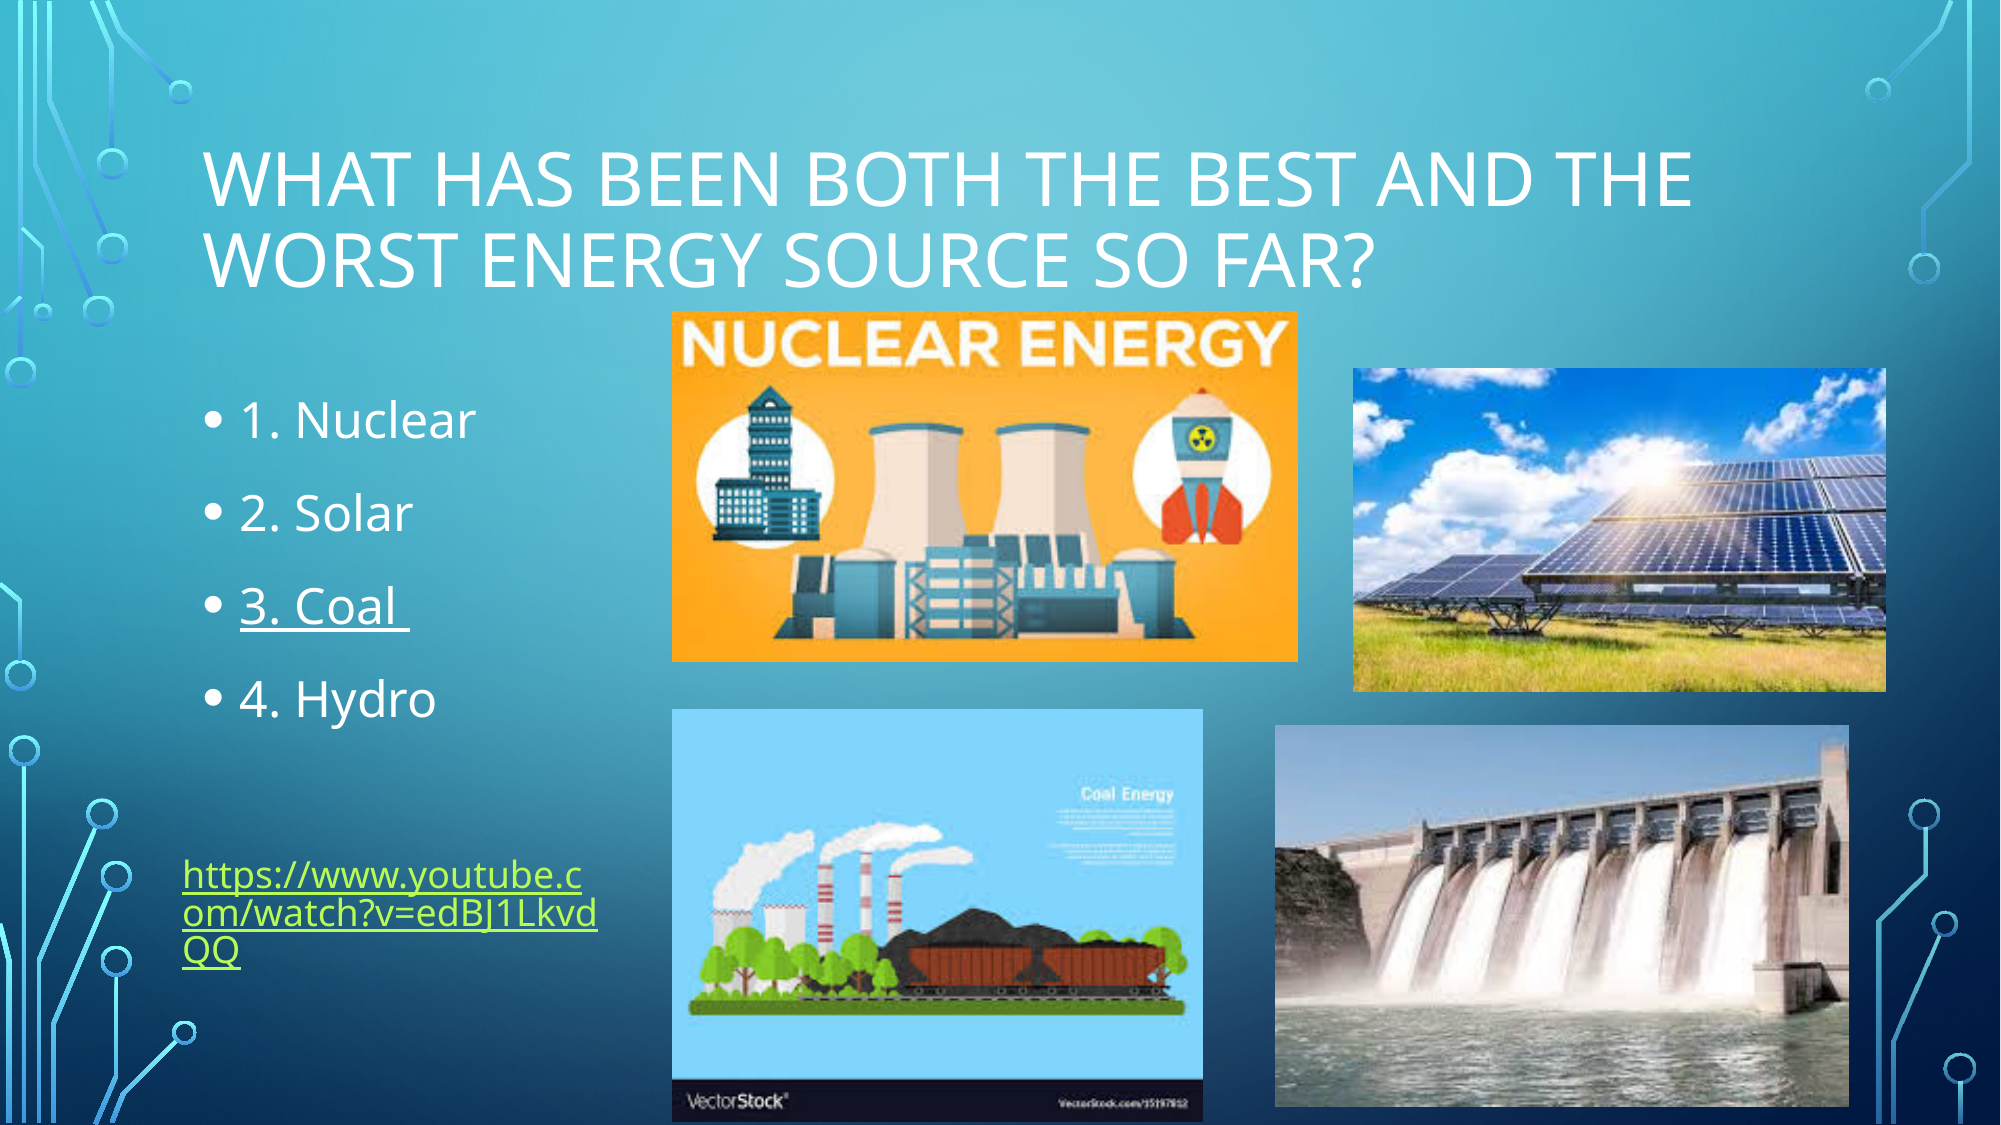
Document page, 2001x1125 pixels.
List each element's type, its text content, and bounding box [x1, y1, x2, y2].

picture [672, 311, 1299, 662]
picture [672, 709, 1203, 1123]
picture [1353, 368, 1886, 693]
picture [1275, 724, 1849, 1107]
list 1. Nuclear 2. Solar 3. Coal 4. Hydro [187, 369, 1813, 950]
title What has been both the best and the worst energy source so far? [187, 101, 1813, 344]
text_box https://www.youtube.com/watch?v=edBJ1LkvdQQ [167, 843, 618, 910]
